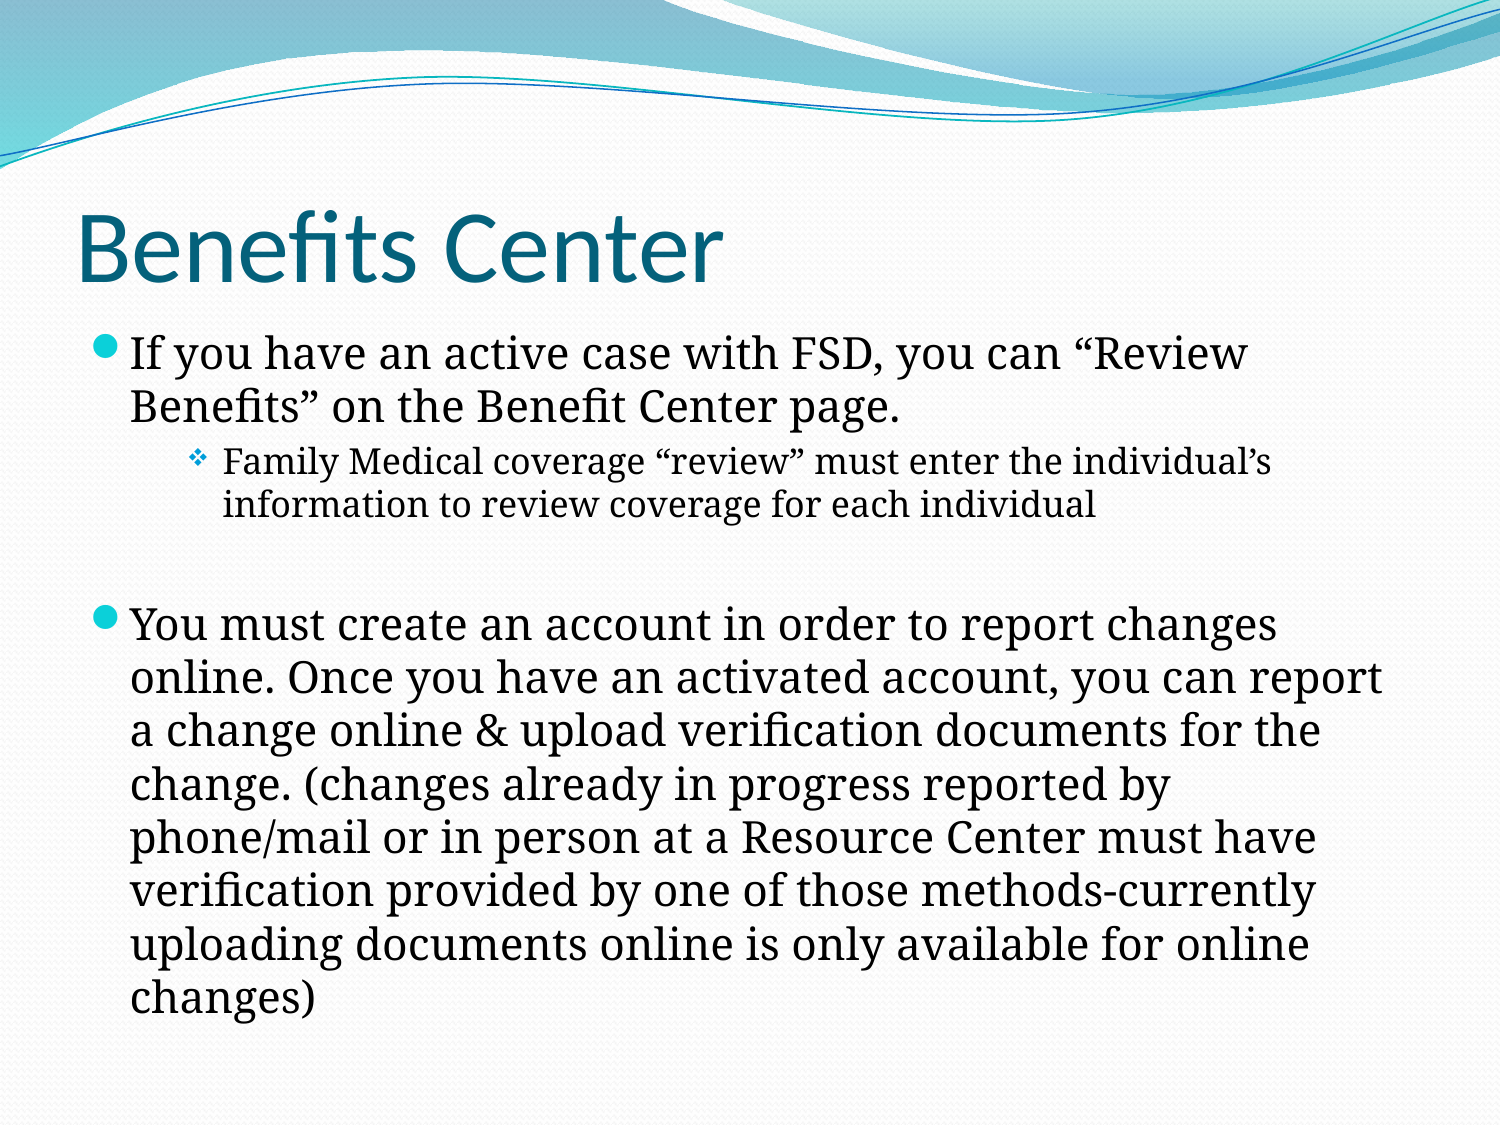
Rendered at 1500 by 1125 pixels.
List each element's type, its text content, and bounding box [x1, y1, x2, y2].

list If you have an active case with FSD, you can “Review Benefits” on the Benefit Center page. Family Medical coverage “review” must enter the individual’s information to review coverage for each individual You must create an account in order to report changes online. Once you have an activated account, you can report a change online & upload verification documents for the change. (changes already in progress reported by phone/mail or in person at a Resource Center must have verification provided by one of those methods-currently uploading documents online is only available for online changes) [75, 317, 1425, 1038]
title Benefits Center [75, 115, 1425, 303]
